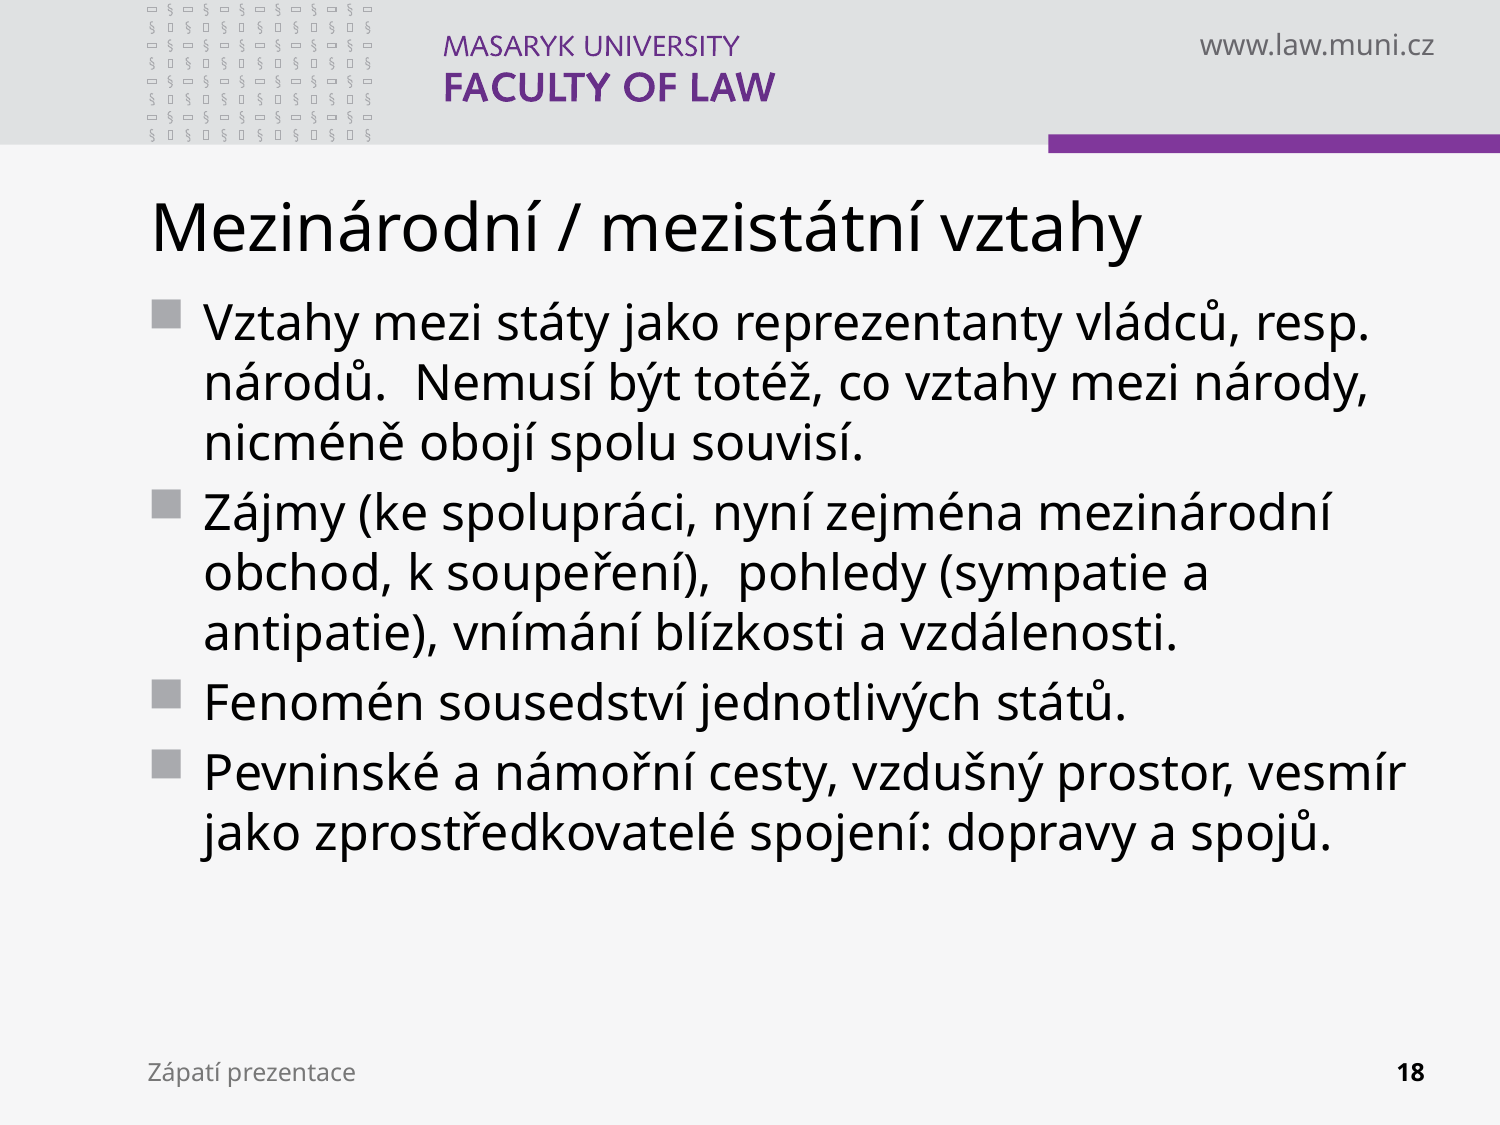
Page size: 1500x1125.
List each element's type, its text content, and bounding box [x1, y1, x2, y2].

title Mezinárodní / mezistátní vztahy [150, 184, 1425, 268]
slide_number 18 [1316, 1056, 1425, 1100]
footer Zápatí prezentace [147, 1056, 1269, 1100]
list Vztahy mezi státy jako reprezentanty vládců, resp. národů. Nemusí být totéž, co vztahy mezi národy, nicméně obojí spolu souvisí. Zájmy (ke spolupráci, nyní zejména mezinárodní obchod, k soupeření), pohledy (sympatie a antipatie), vnímání blízkosti a vzdálenosti. Fenomén sousedství jednotlivých států. Pevninské a námořní cesty, vzdušný prostor, vesmír jako zprostředkovatelé spojení: dopravy a spojů. [147, 290, 1423, 1006]
